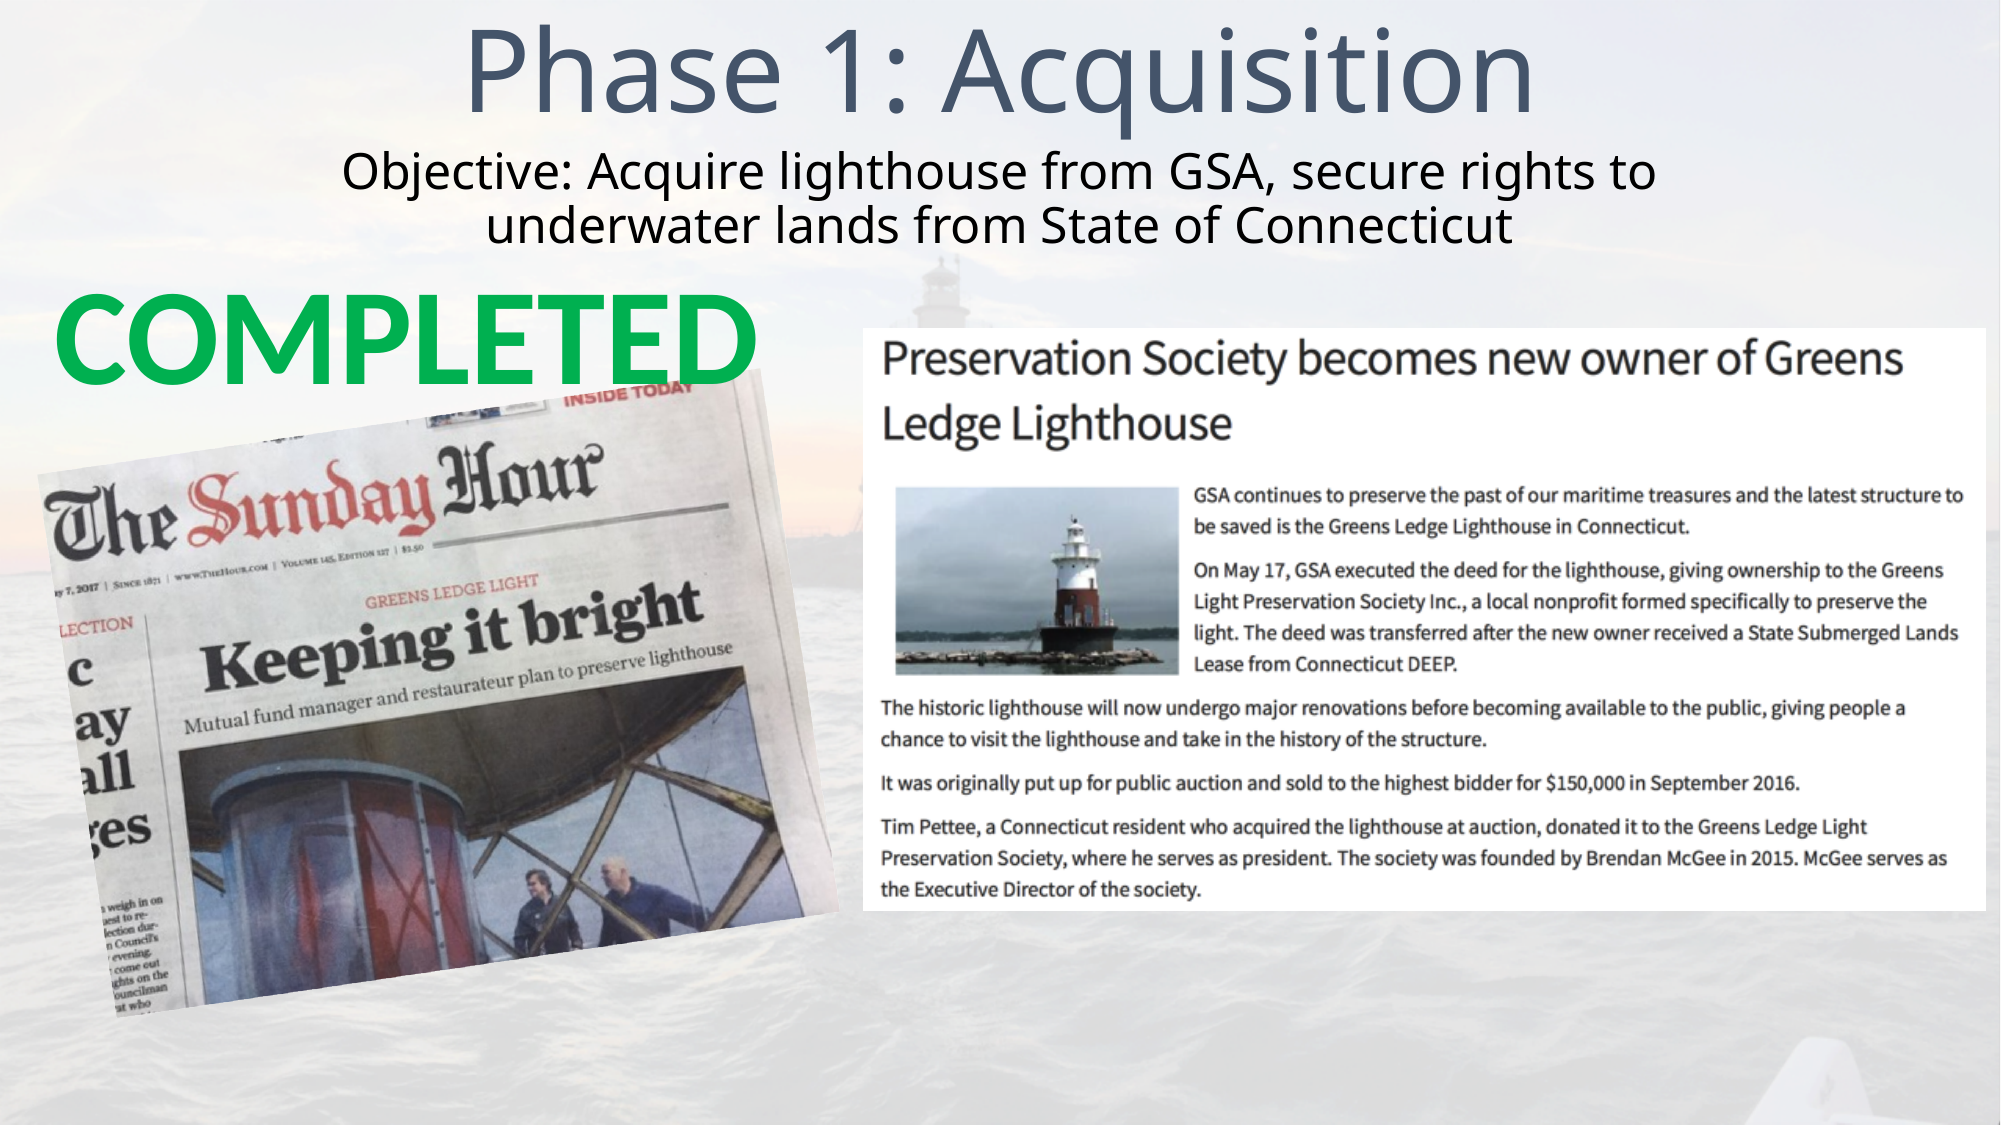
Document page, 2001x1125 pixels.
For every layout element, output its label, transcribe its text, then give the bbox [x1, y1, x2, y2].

title Phase 1: Acquisition [204, 4, 1796, 145]
text_box [60, 487, 1235, 1111]
picture [0, 0, 2001, 1125]
subtitle Objective: Acquire lighthouse from GSA, secure rights to underwater lands from State of Connecticut [249, 138, 1750, 210]
text_box COMPLETED [39, 239, 775, 420]
